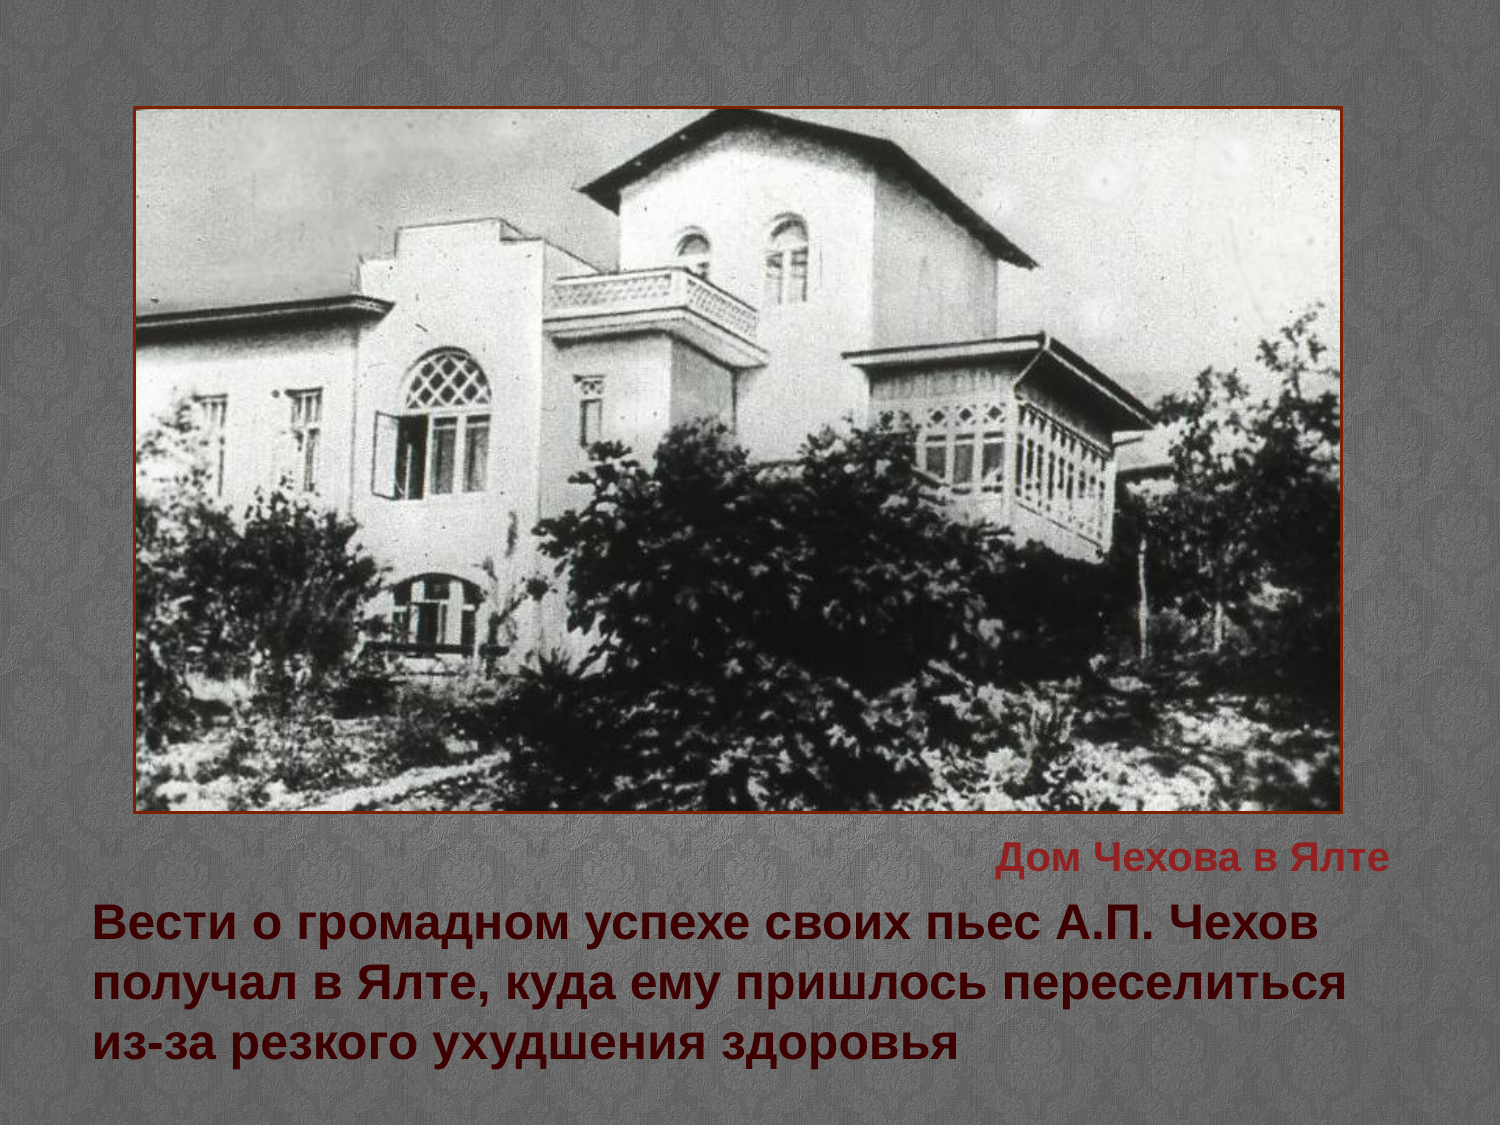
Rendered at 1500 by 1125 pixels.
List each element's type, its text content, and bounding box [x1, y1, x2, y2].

text_box Дом Чехова в Ялте [974, 822, 1412, 888]
picture [0, 0, 1500, 1125]
text_box Вести о громадном успехе своих пьес А.П. Чехов получал в Ялте, куда ему пришлось переселиться из-за резкого ухудшения здоровья [76, 881, 1424, 1077]
